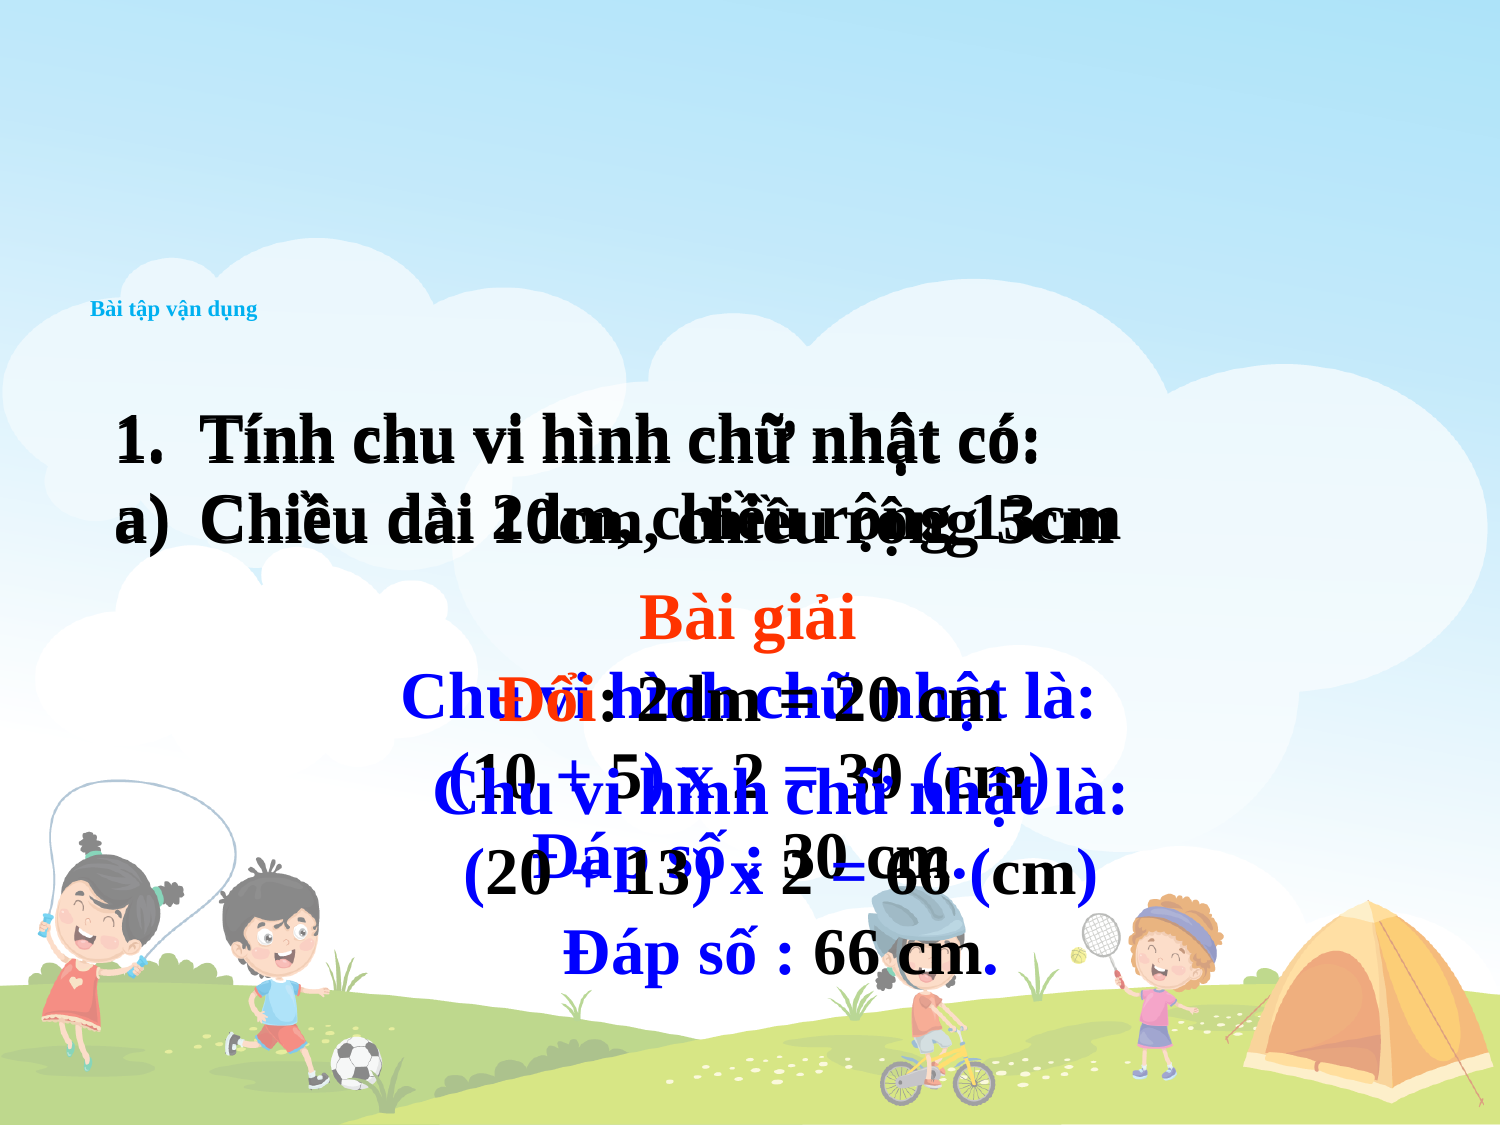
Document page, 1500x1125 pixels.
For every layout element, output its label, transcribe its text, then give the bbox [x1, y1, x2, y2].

text_box Chu vi hình chữ nhật là: (10 + 5) x 2 = 30 (cm) Đáp số : 30 cm. [374, 644, 624, 740]
text_box Tính chu vi hình chữ nhật có: Chiều dài 2dm, chiều rộng 13cm [99, 385, 1400, 560]
title Bài tập vận dụng [75, 264, 1425, 357]
text_box Đổi: 2dm = 20 cm [473, 647, 1027, 742]
text_box Chu vi hình chữ nhật là: (10 + 5) x 2 = 30 (cm) Đáp số : 30 cm. [875, 644, 1125, 740]
text_box Bài giải [624, 565, 875, 647]
text_box Tính chu vi hình chữ nhật có: Chiều dài 10cm, chiều rộng 5cm [99, 560, 1400, 564]
text_box Chu vi hình chữ nhật là: (20 + 13) x 2 = 66 (cm) Đáp số : 66 cm. [374, 740, 1188, 1041]
